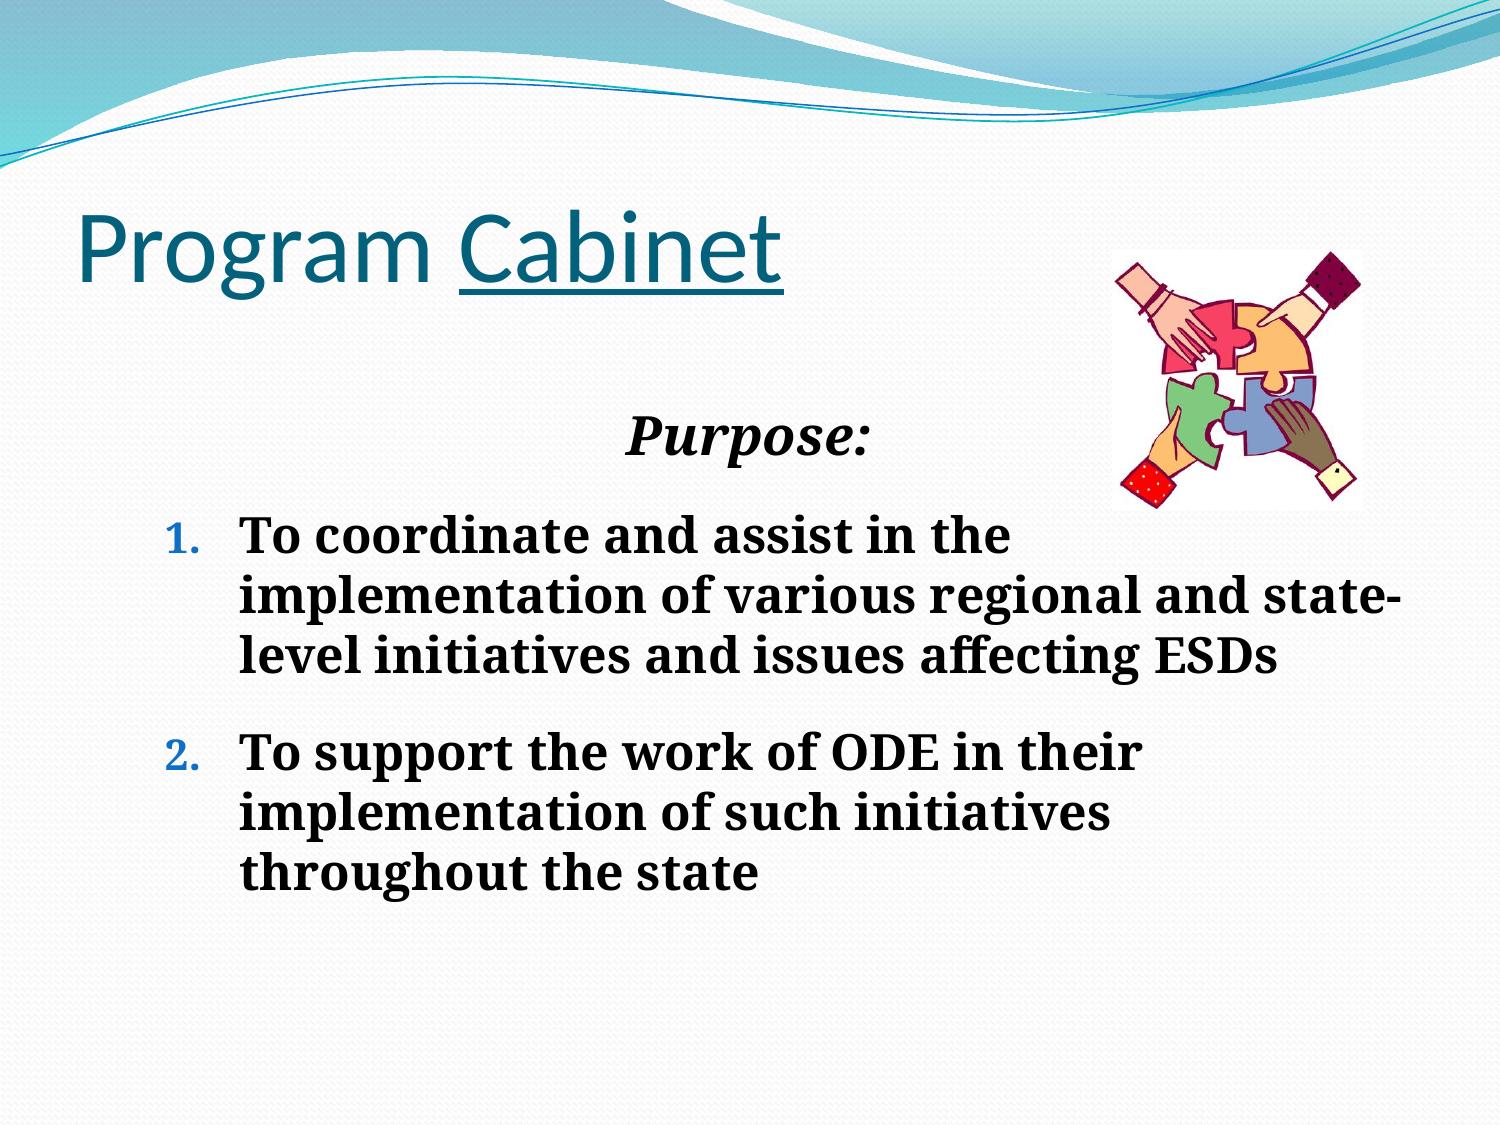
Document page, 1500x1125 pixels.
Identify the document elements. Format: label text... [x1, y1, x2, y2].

title Program Cabinet [75, 115, 1425, 303]
list Purpose: To coordinate and assist in the implementation of various regional and state-level initiatives and issues affecting ESDs To support the work of ODE in their implementation of such initiatives throughout the state [75, 317, 1425, 1038]
picture [1112, 249, 1363, 511]
